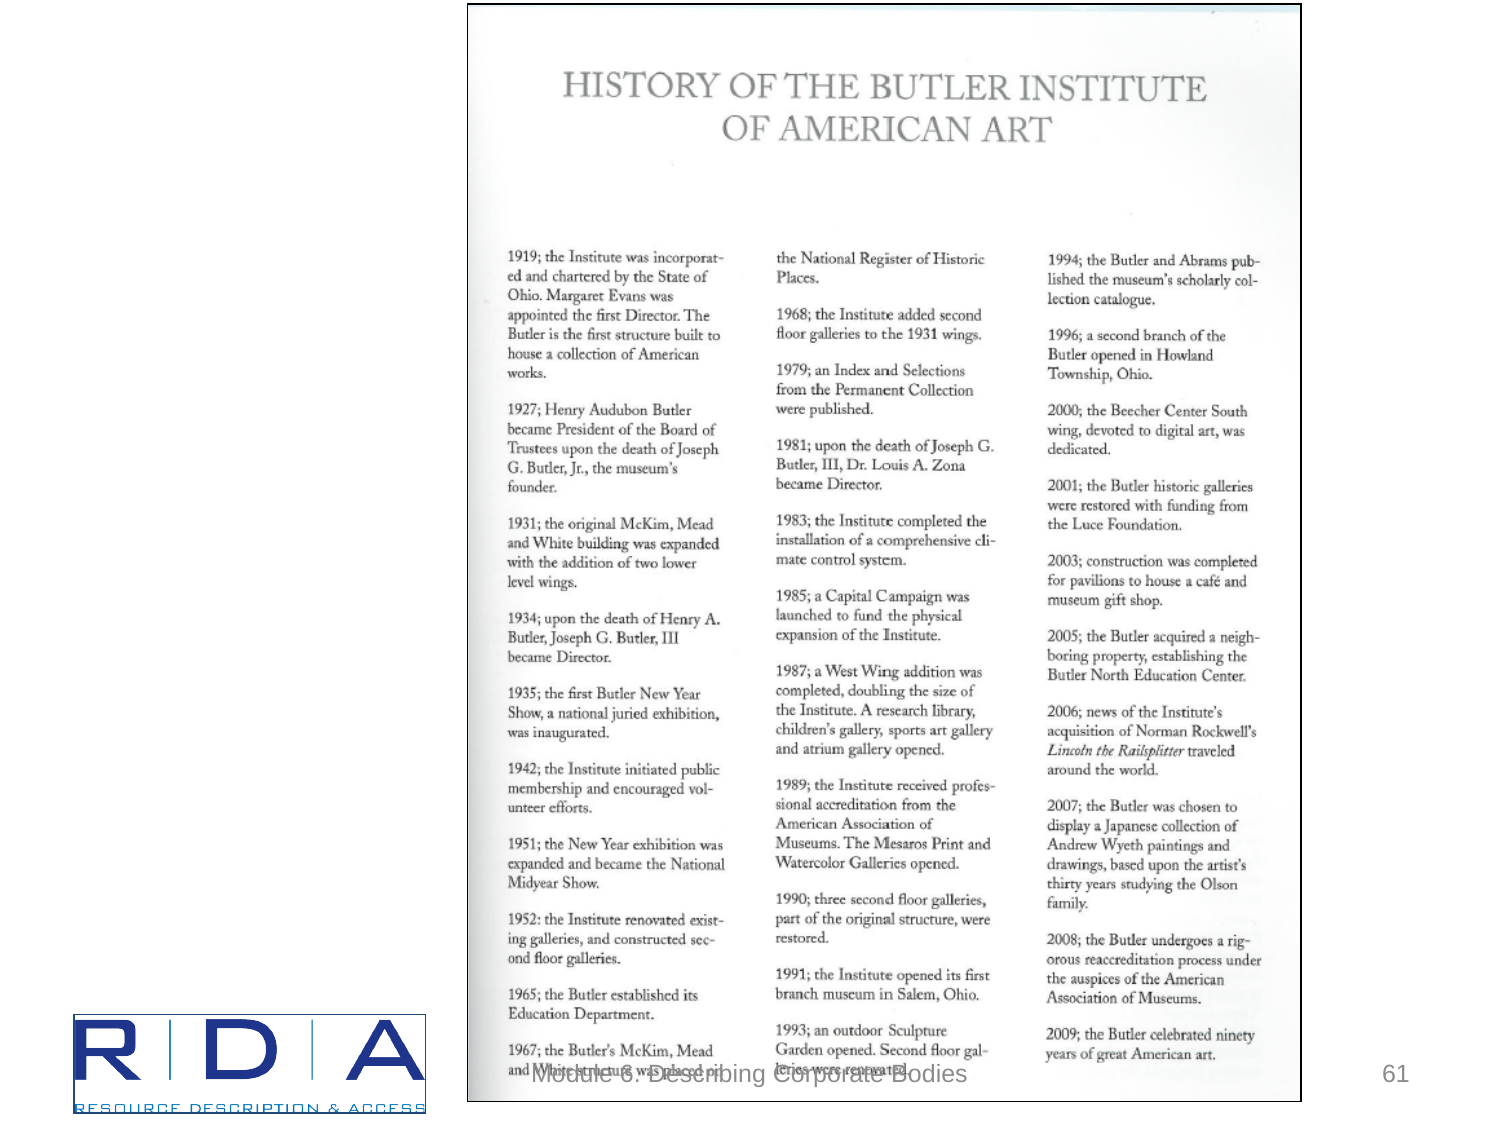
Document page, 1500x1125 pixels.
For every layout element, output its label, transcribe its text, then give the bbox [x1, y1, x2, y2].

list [468, 4, 1301, 1101]
picture [75, 1015, 425, 1112]
slide_number 61 [1304, 1042, 1425, 1103]
